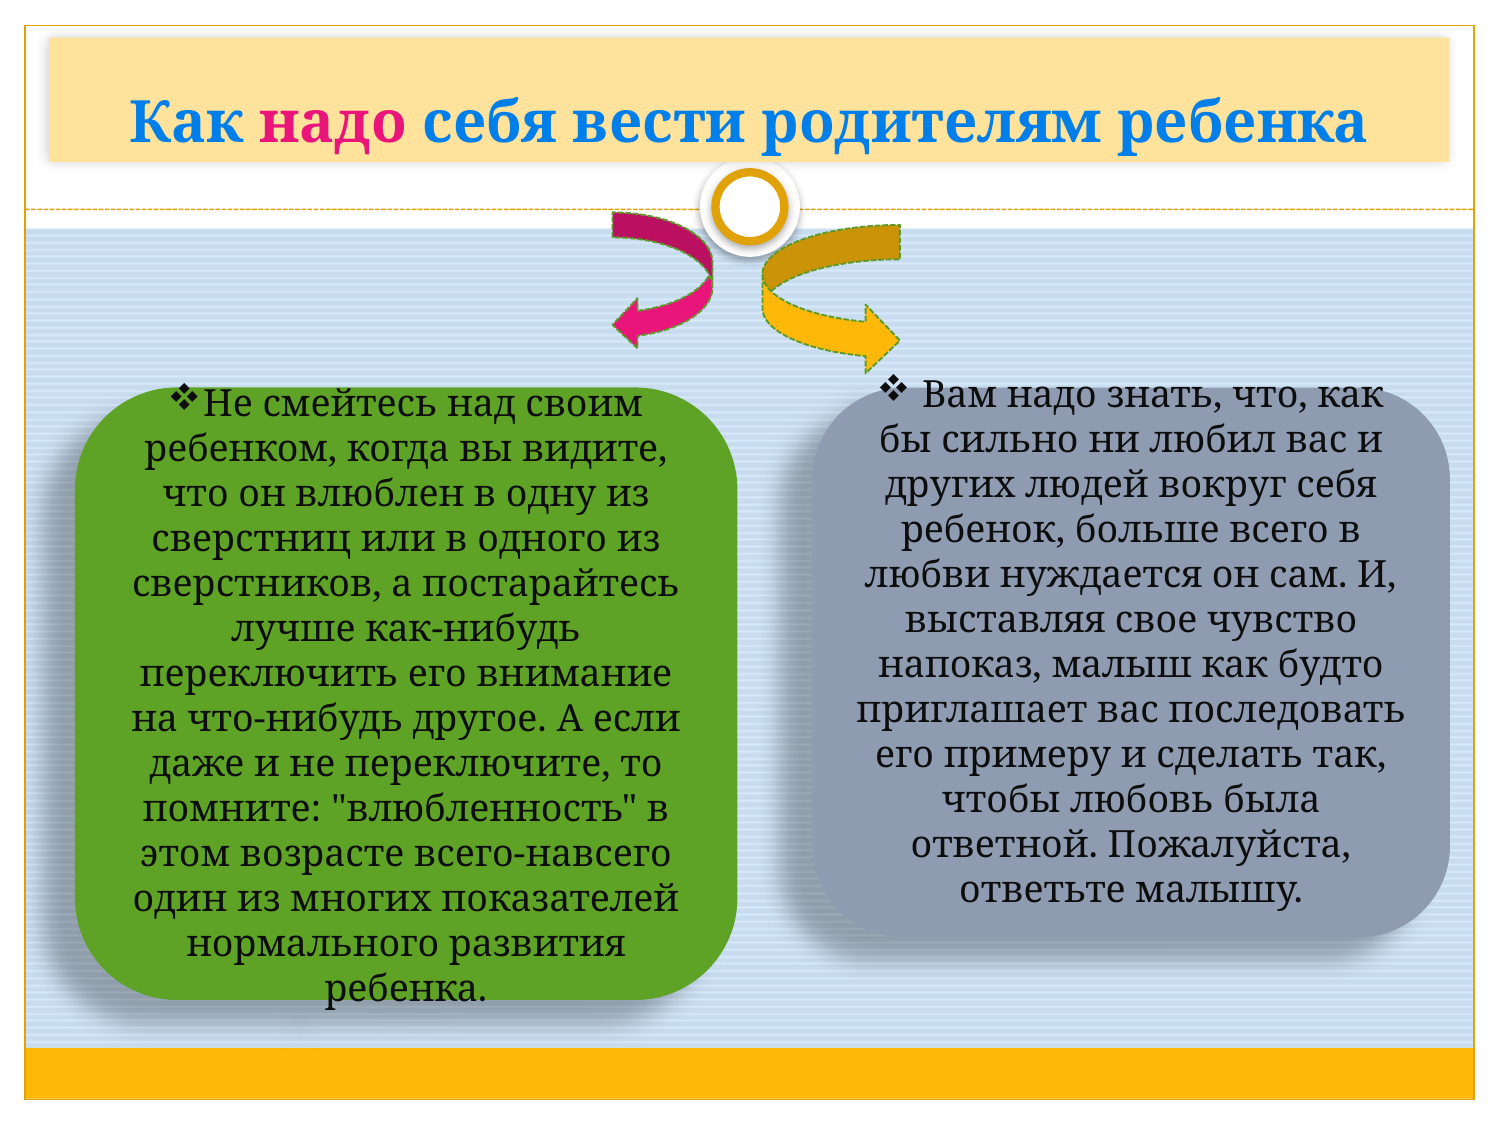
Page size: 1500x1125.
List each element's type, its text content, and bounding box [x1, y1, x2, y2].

text_box [662, 218, 714, 266]
text_box [897, 223, 901, 236]
text_box [761, 233, 901, 375]
text_box [640, 213, 661, 220]
text_box [822, 229, 836, 235]
text_box [611, 231, 621, 239]
text_box Вам надо знать, что, как бы сильно ни любил вас и других людей вокруг себя ребенок, больше всего в любви нуждается он сам. И, выставляя свое чувство напоказ, малыш как будто приглашает вас последовать его примеру и сделать так, чтобы любовь была ответной. Пожалуйста, ответьте малышу. [811, 386, 1451, 939]
text_box Не смейтесь над своим ребенком, когда вы видите, что он влюблен в одну из сверстниц или в одного из сверстников, а постарайтесь лучше как-нибудь переключить его внимание на что-нибудь другое. А если даже и не переключите, то помните: "влюбленность" в этом возрасте всего-навсего один из многих показателей нормального развития ребенка. [73, 386, 739, 1001]
title Как надо себя вести родителям ребенка [49, 37, 1450, 162]
text_box [611, 242, 714, 349]
text_box [644, 239, 658, 244]
